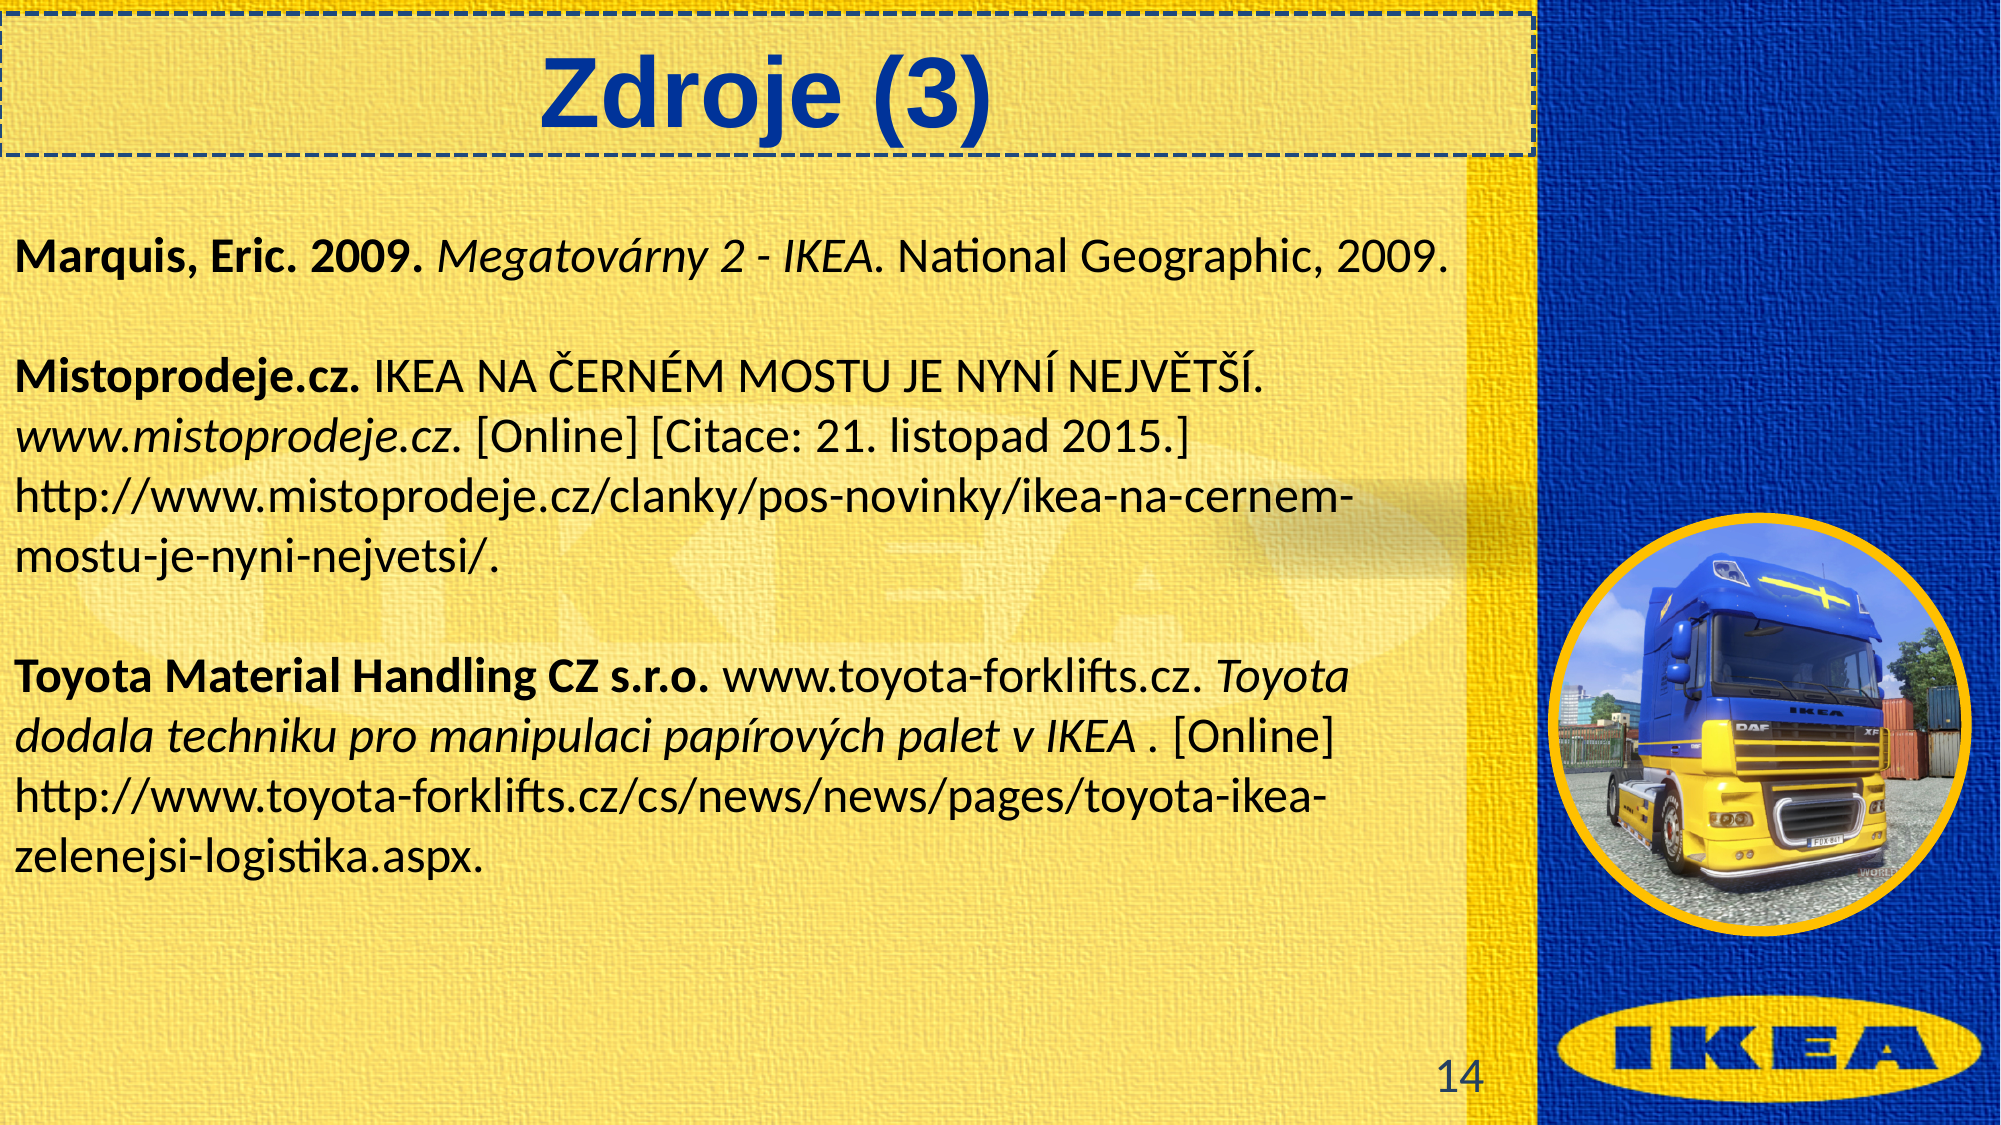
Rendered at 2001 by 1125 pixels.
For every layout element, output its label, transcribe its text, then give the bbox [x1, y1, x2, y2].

text_box Marquis, Eric. 2009. Megatovárny 2 - IKEA. National Geographic, 2009. Mistoprodeje.cz. IKEA NA ČERNÉM MOSTU JE NYNÍ NEJVĚTŠÍ. www.mistoprodeje.cz. [Online] [Citace: 21. listopad 2015.] http://www.mistoprodeje.cz/clanky/pos-novinky/ikea-na-cernem-mostu-je-nyni-nejvetsi/. Toyota Material Handling CZ s.r.o. www.toyota-forklifts.cz. Toyota dodala techniku pro manipulaci papírových palet v IKEA . [Online] http://www.toyota-forklifts.cz/cs/news/news/pages/toyota-ikea-zelenejsi-logistika.aspx. [0, 155, 1467, 1125]
picture [0, 0, 2001, 1125]
text_box Zdroje (3) [0, 13, 1534, 155]
slide_number 14 [1119, 1042, 1500, 1103]
